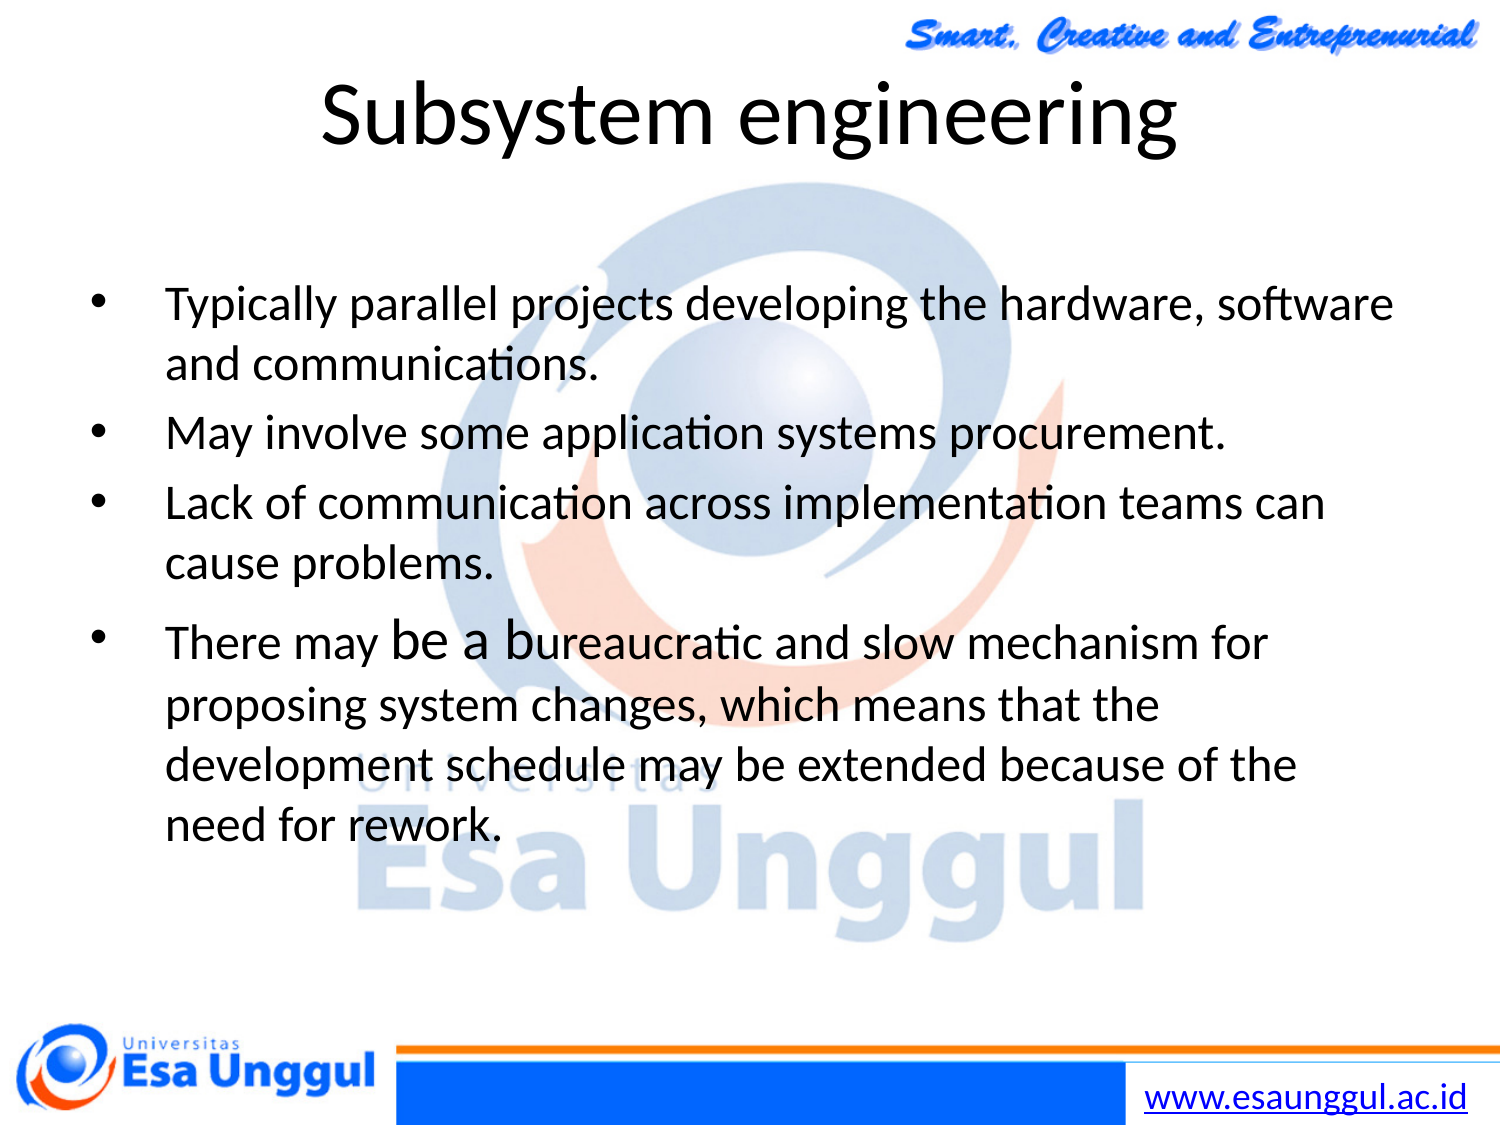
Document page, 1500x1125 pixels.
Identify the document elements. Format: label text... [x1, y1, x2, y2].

list Typically parallel projects developing the hardware, software and communications. May involve some application systems procurement. Lack of communication across implementation teams can cause problems. There may be a bureaucratic and slow mechanism for proposing system changes, which means that the development schedule may be extended because of the need for rework. [75, 262, 1425, 1005]
title Subsystem engineering [75, 45, 1425, 233]
picture [0, 0, 1500, 1125]
